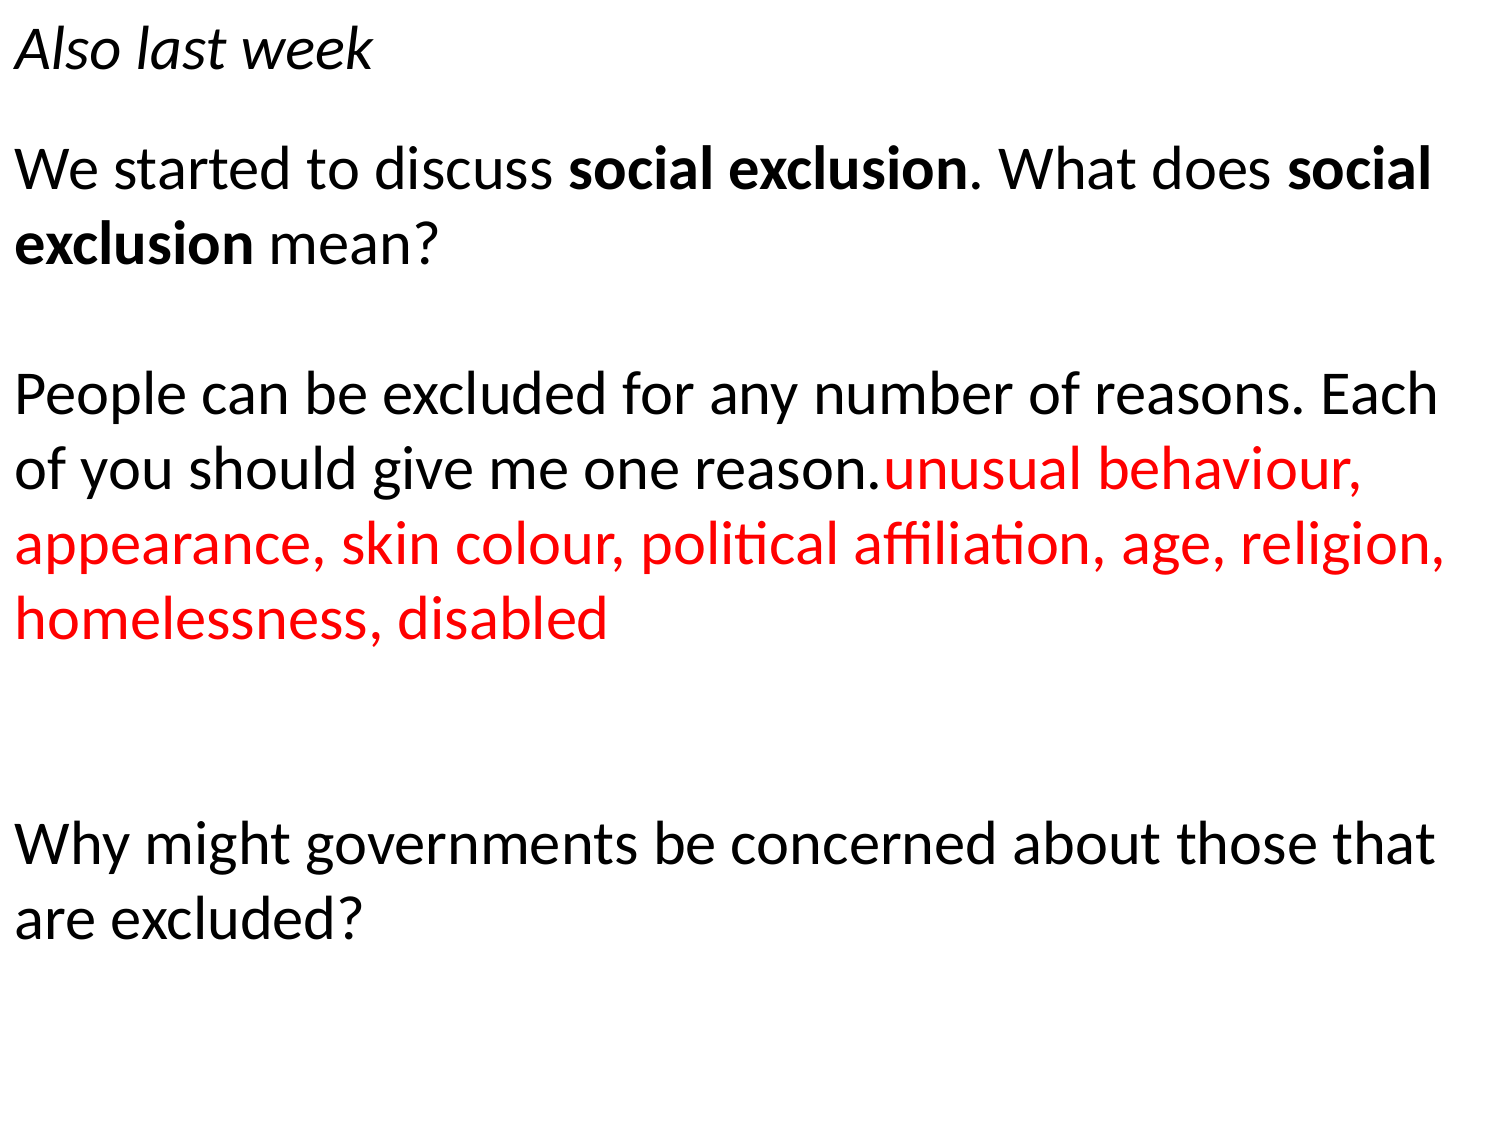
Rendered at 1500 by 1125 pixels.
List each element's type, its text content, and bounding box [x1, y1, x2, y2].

text_box Also last week We started to discuss social exclusion. What does social exclusion mean? People can be excluded for any number of reasons. Each of you should give me one reason.unusual behaviour, appearance, skin colour, political affiliation, age, religion, homelessness, disabled Why might governments be concerned about those that are excluded? [0, 0, 1500, 1125]
